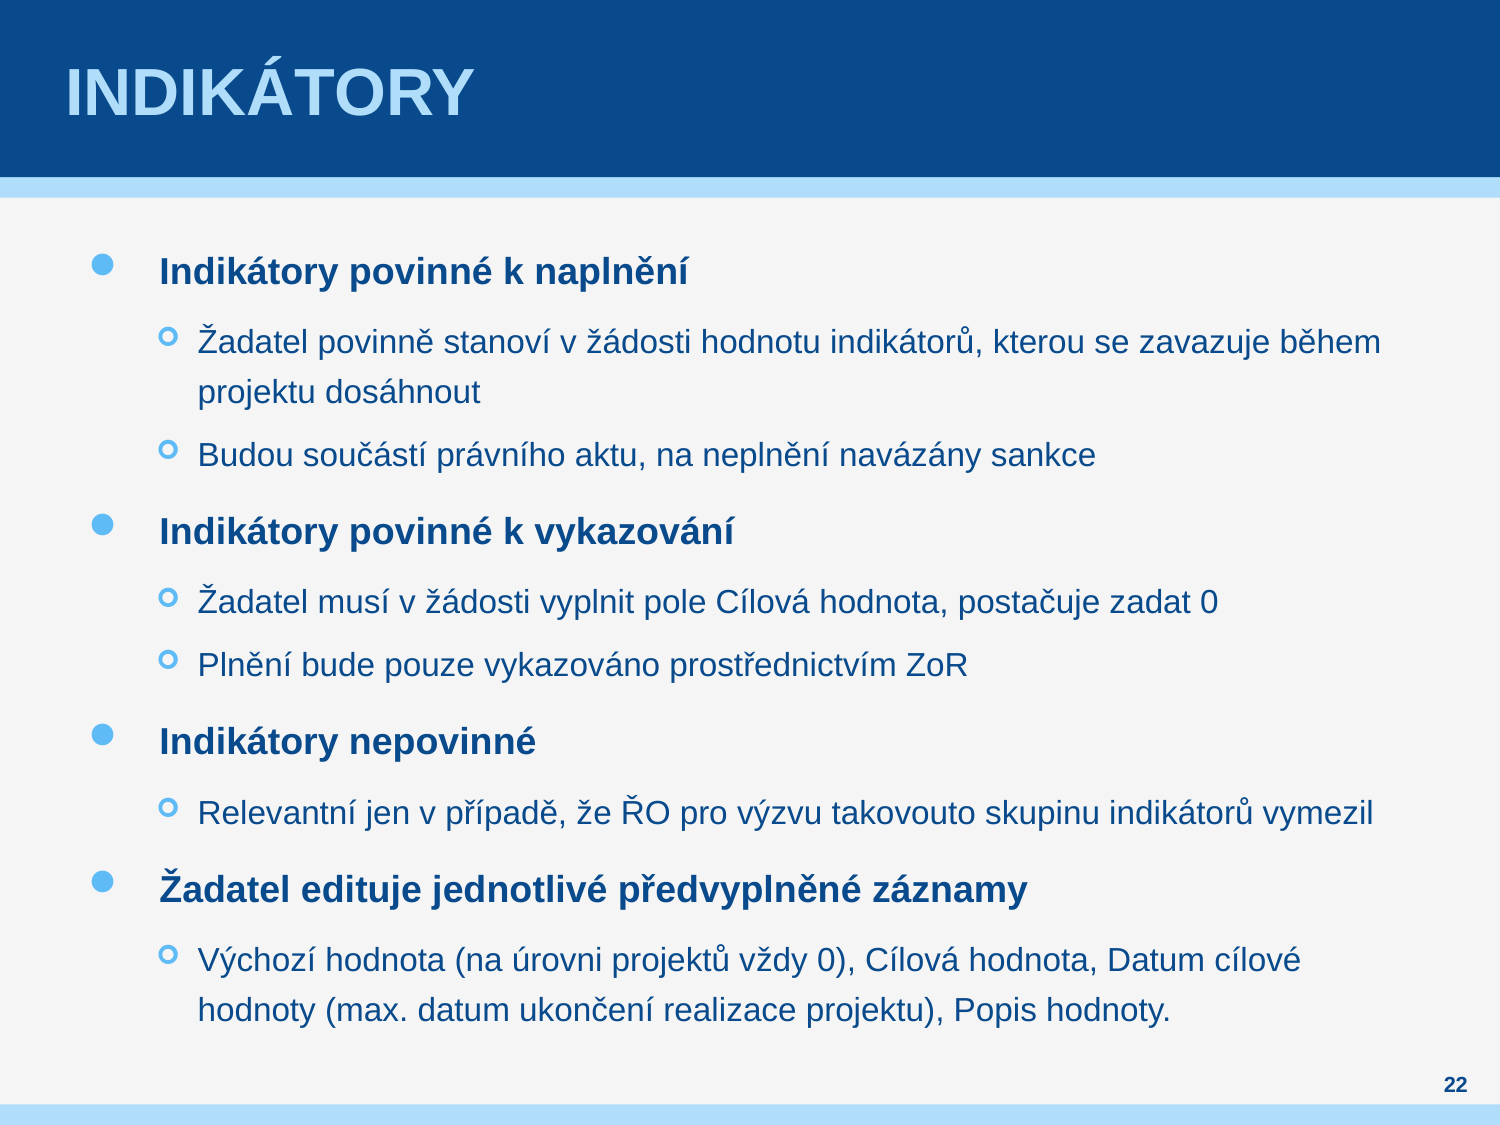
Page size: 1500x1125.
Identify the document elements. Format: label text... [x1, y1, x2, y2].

title Indikátory [59, 0, 1441, 178]
list Indikátory povinné k naplnění Žadatel povinně stanoví v žádosti hodnotu indikátorů, kterou se zavazuje během projektu dosáhnout Budou součástí právního aktu, na neplnění navázány sankce Indikátory povinné k vykazování Žadatel musí v žádosti vyplnit pole Cílová hodnota, postačuje zadat 0 Plnění bude pouze vykazováno prostřednictvím ZoR Indikátory nepovinné Relevantní jen v případě, že ŘO pro výzvu takovouto skupinu indikátorů vymezil Žadatel edituje jednotlivé předvyplněné záznamy Výchozí hodnota (na úrovni projektů vždy 0), Cílová hodnota, Datum cílové hodnoty (max. datum ukončení realizace projektu), Popis hodnoty. [88, 231, 1412, 1004]
slide_number 22 [1417, 1068, 1495, 1099]
